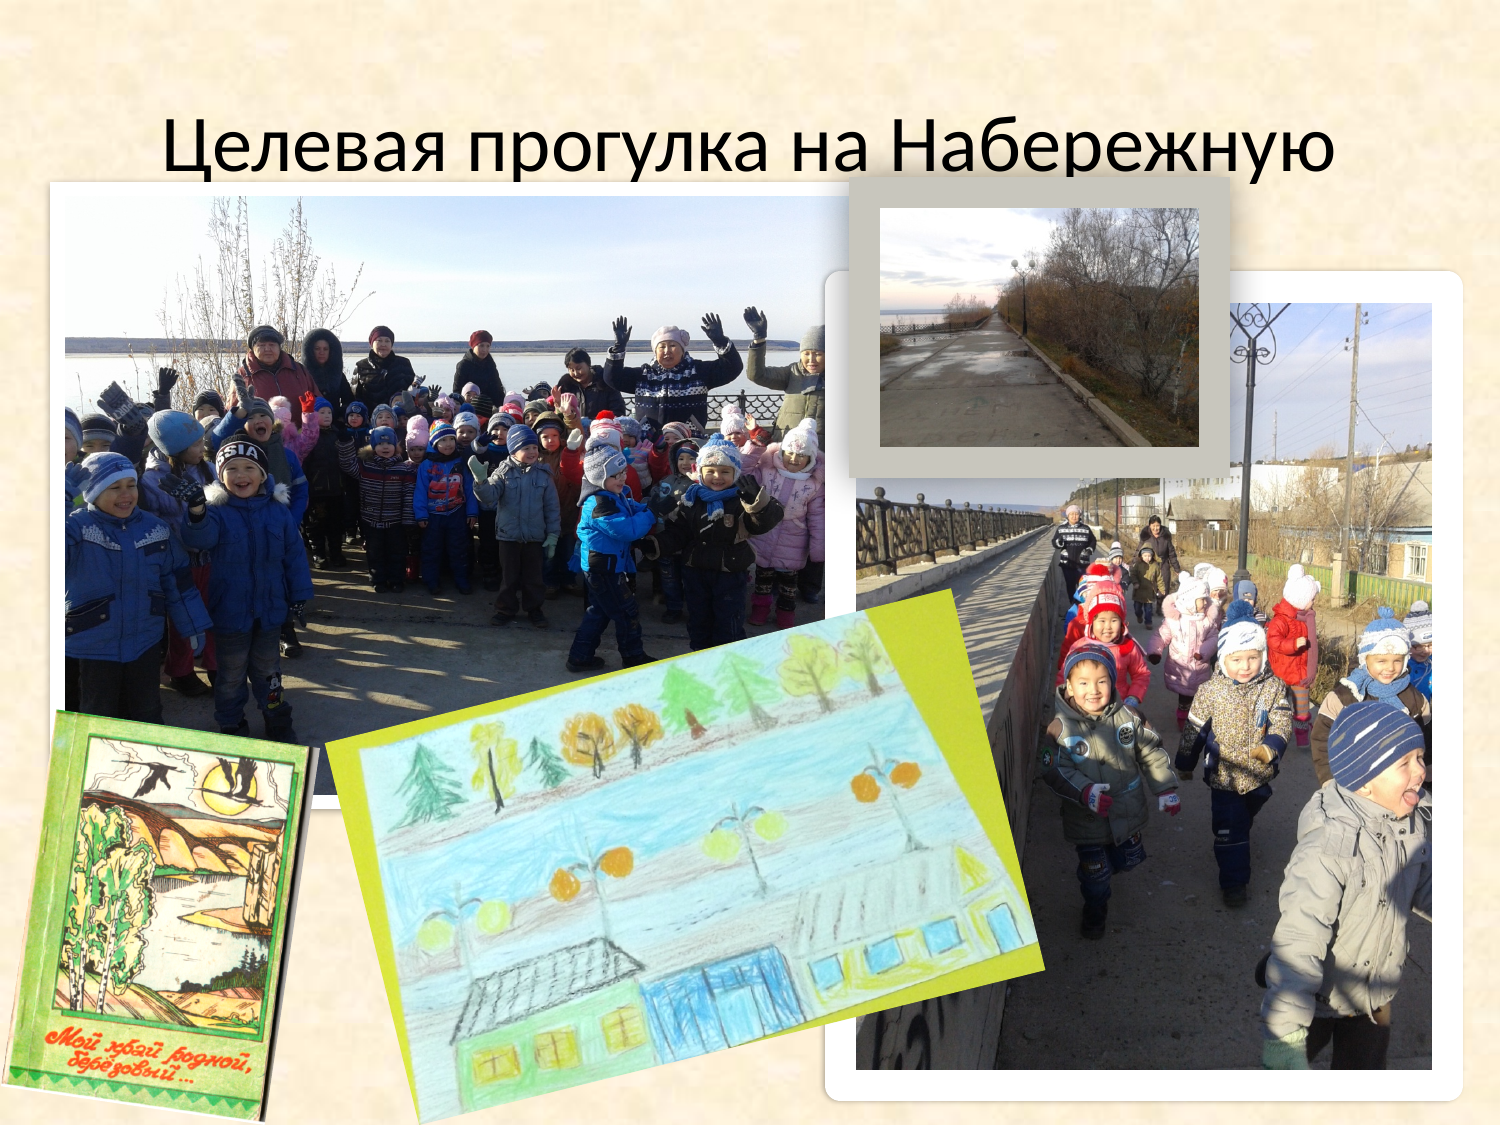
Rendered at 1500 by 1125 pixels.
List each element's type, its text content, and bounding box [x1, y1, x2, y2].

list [64, 196, 863, 789]
picture [0, 0, 1500, 1125]
title Целевая прогулка на Набережную [75, 45, 1425, 233]
